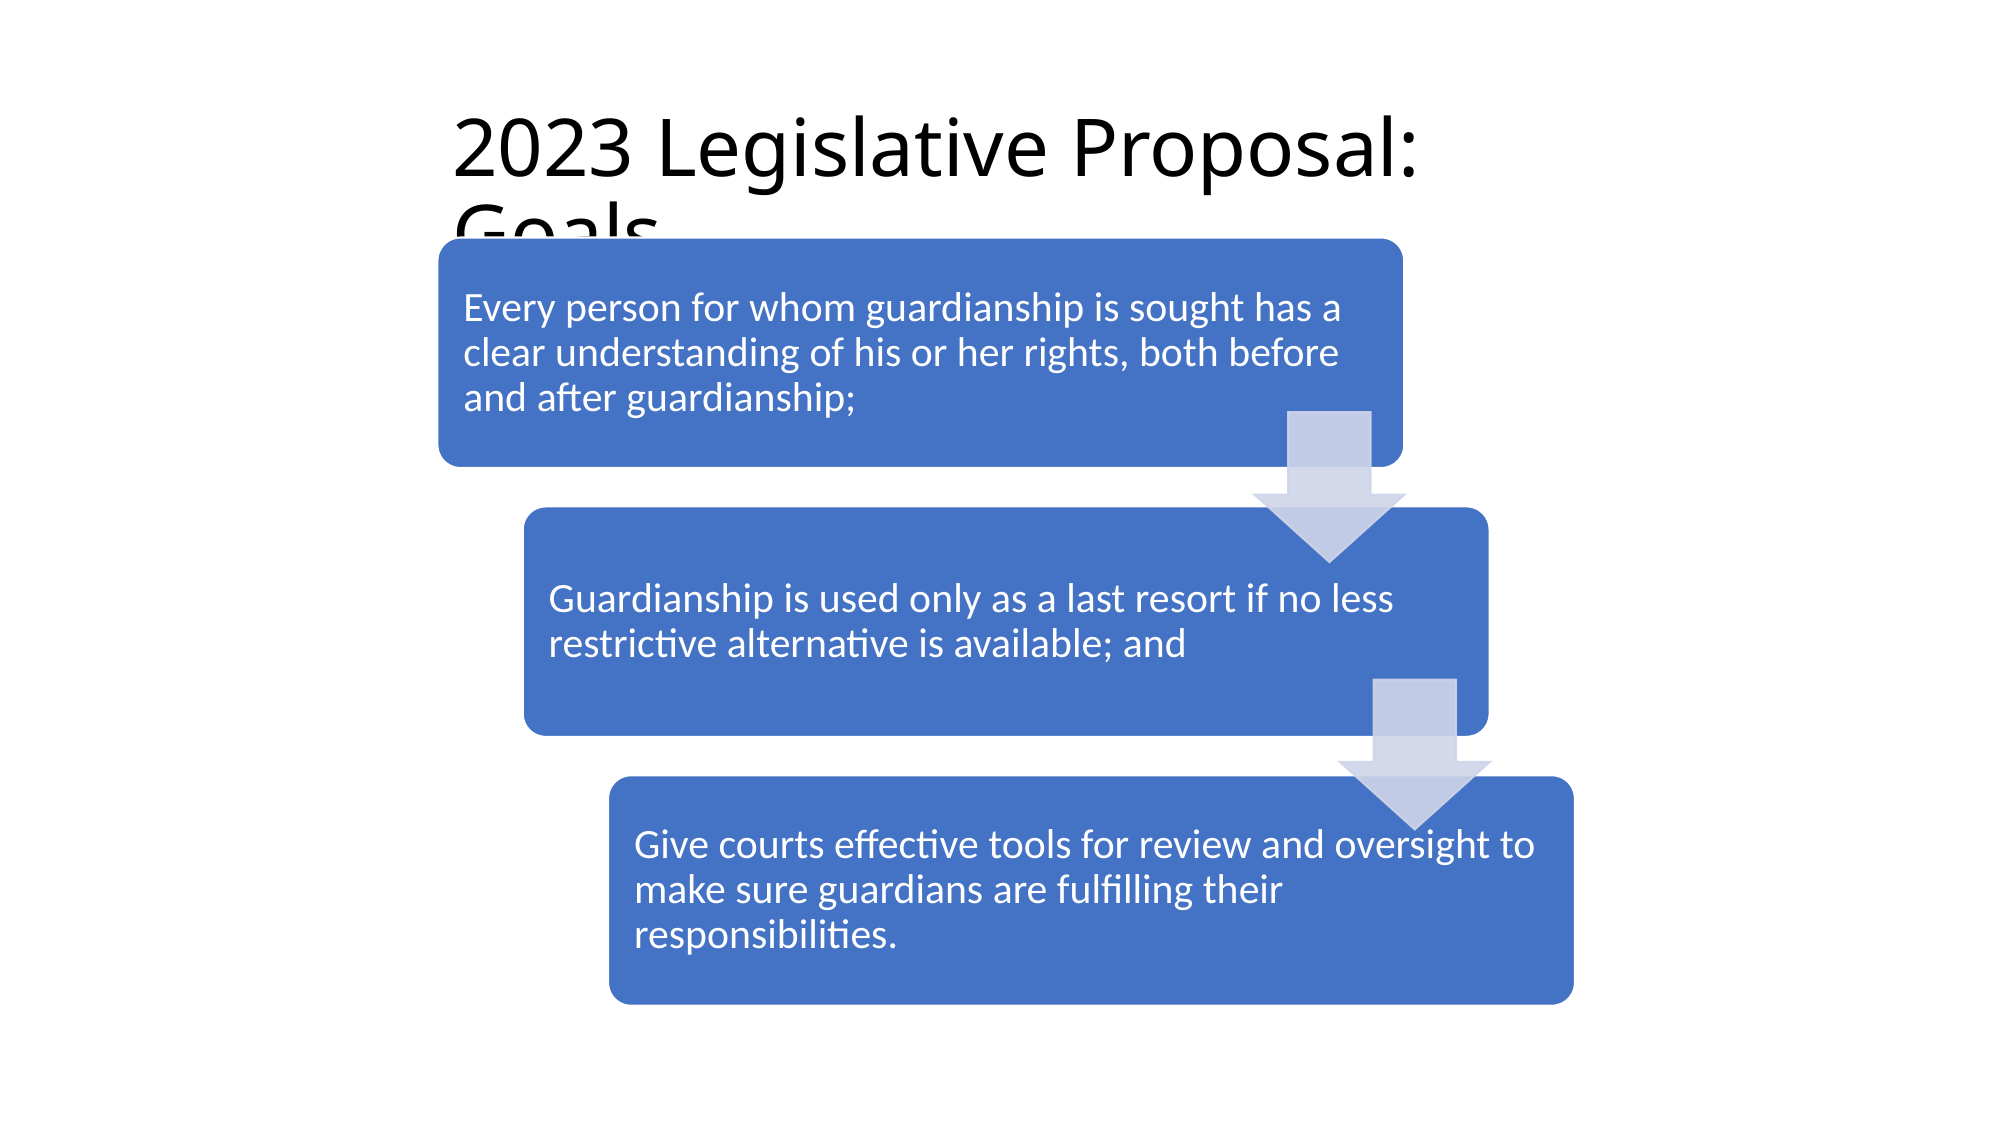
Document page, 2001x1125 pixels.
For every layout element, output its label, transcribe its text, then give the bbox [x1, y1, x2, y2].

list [437, 237, 1575, 1006]
title 2023 Legislative Proposal: Goals [437, 99, 1575, 237]
